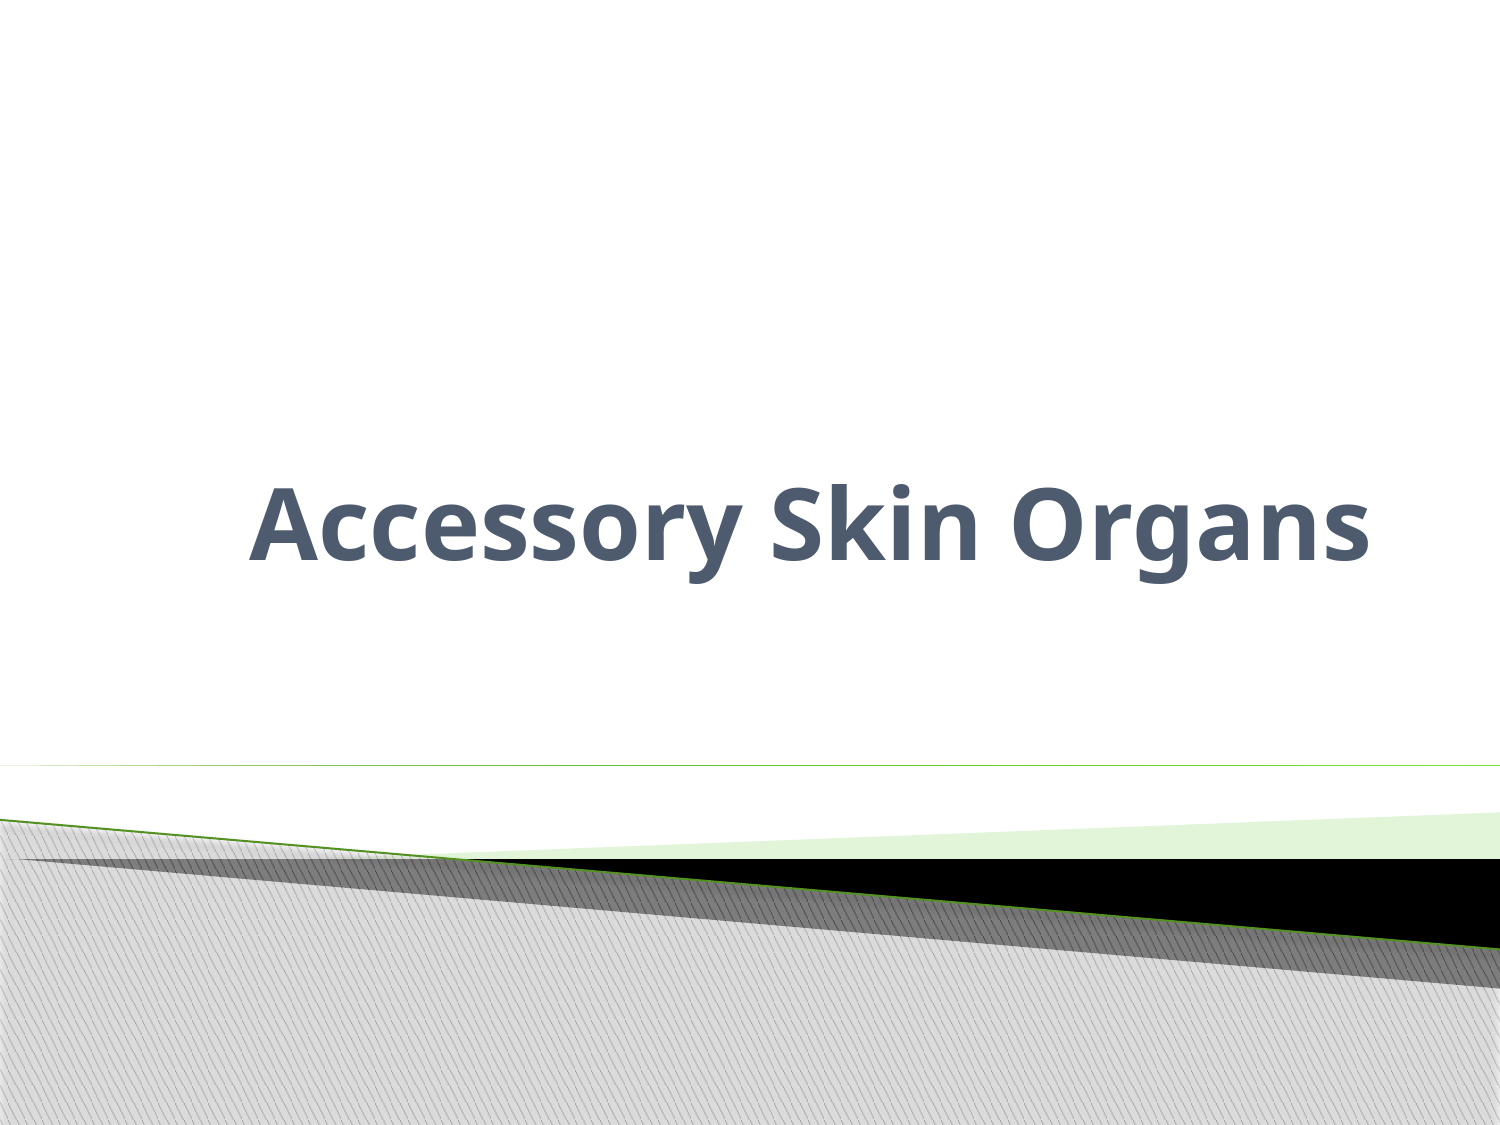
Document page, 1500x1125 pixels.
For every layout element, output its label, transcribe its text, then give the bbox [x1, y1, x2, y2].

picture [5, 859, 1500, 989]
title Accessory Skin Organs [112, 287, 1388, 588]
